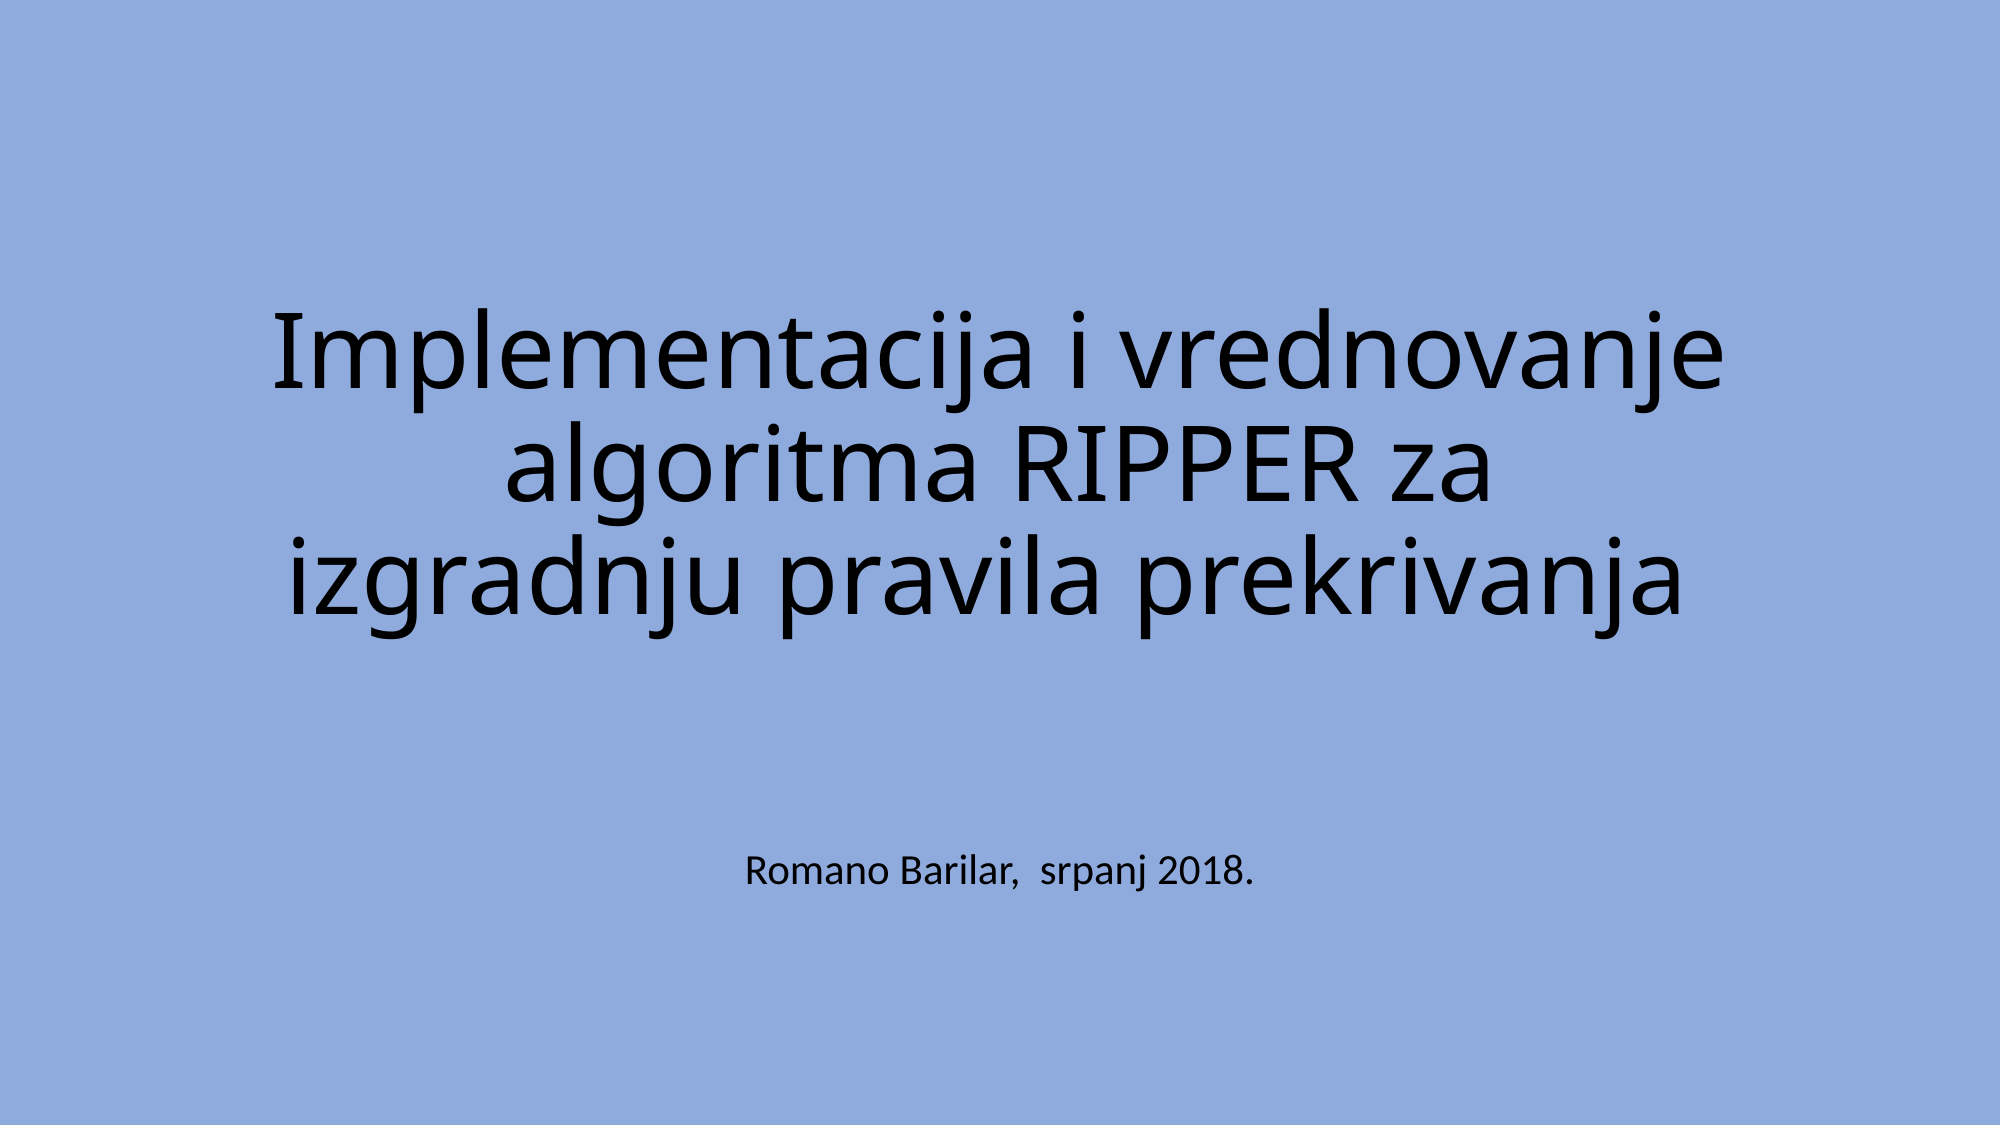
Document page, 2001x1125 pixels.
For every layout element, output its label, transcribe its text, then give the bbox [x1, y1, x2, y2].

subtitle Romano Barilar, srpanj 2018. [249, 840, 1750, 902]
title Implementacija i vrednovanje algoritma RIPPER za izgradnju pravila prekrivanja [249, 253, 1750, 645]
